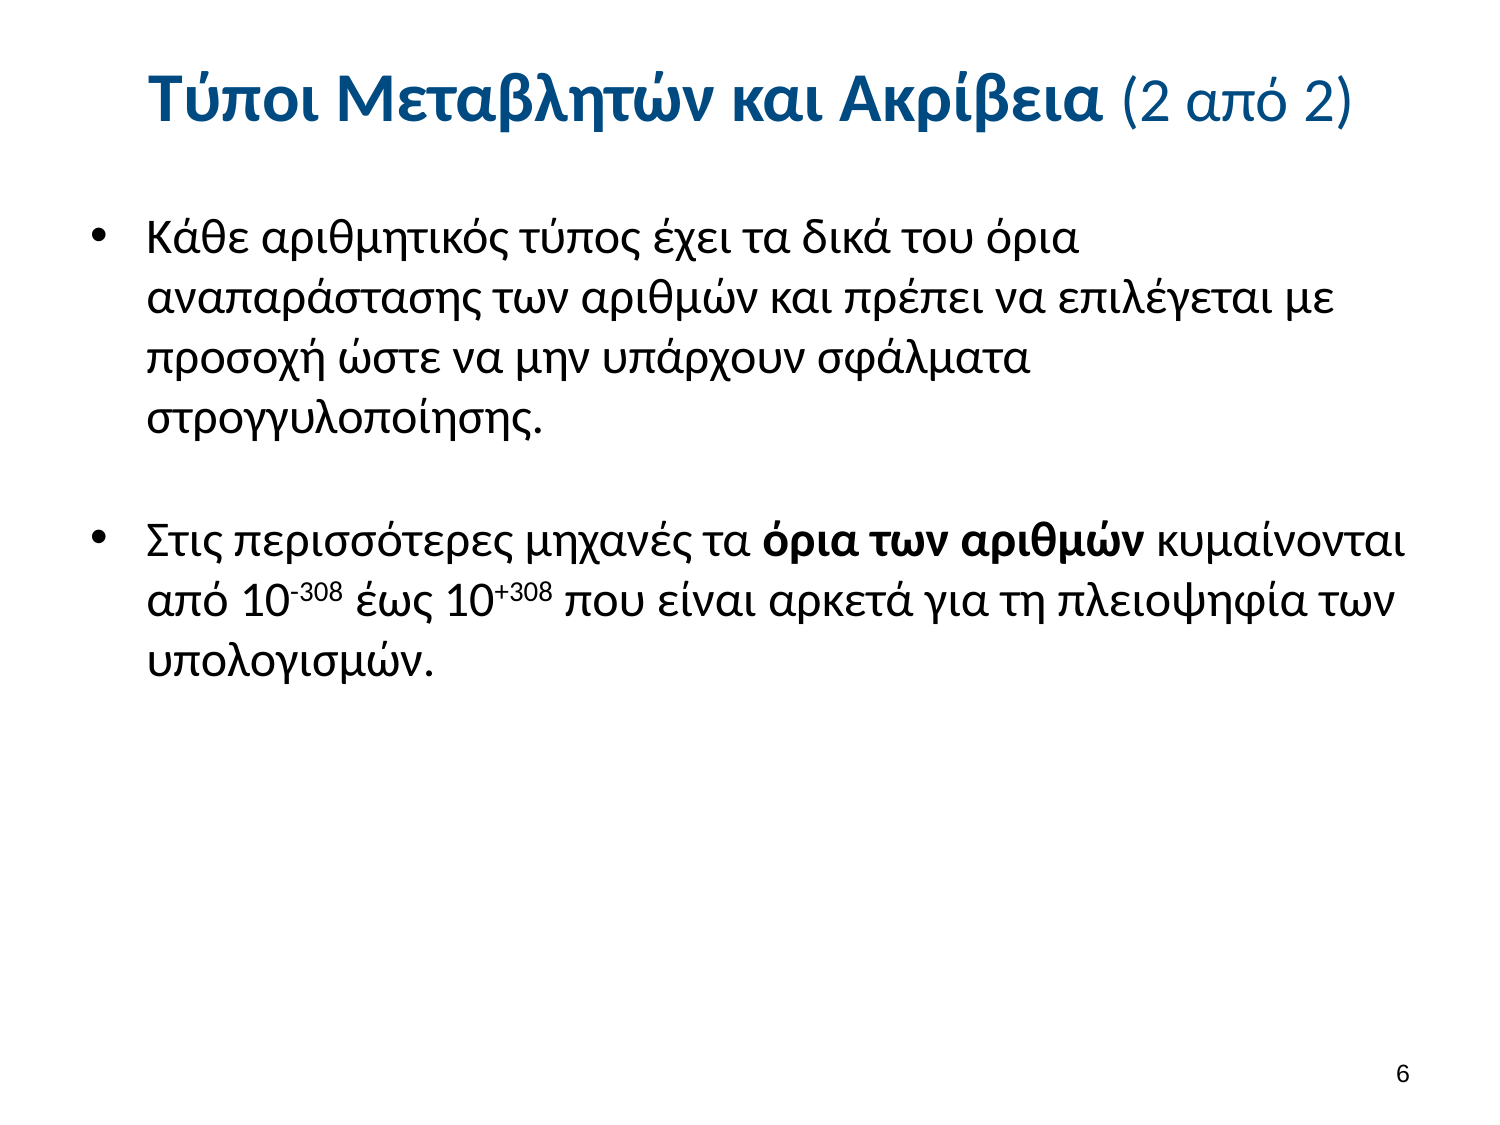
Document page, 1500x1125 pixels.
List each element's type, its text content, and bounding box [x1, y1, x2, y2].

list Κάθε αριθμητικός τύπος έχει τα δικά του όρια αναπαράστασης των αριθμών και πρέπει να επιλέγεται με προσοχή ώστε να μην υπάρχουν σφάλματα στρογγυλοποίησης. Στις περισσότερες μηχανές τα όρια των αριθμών κυμαίνονται από 10-308 έως 10+308 που είναι αρκετά για τη πλειοψηφία των υπολογισμών. [75, 196, 1425, 1024]
slide_number 5 [1074, 1042, 1425, 1103]
title Τύποι Μεταβλητών και Ακρίβεια (2 από 2) [76, 19, 1427, 169]
